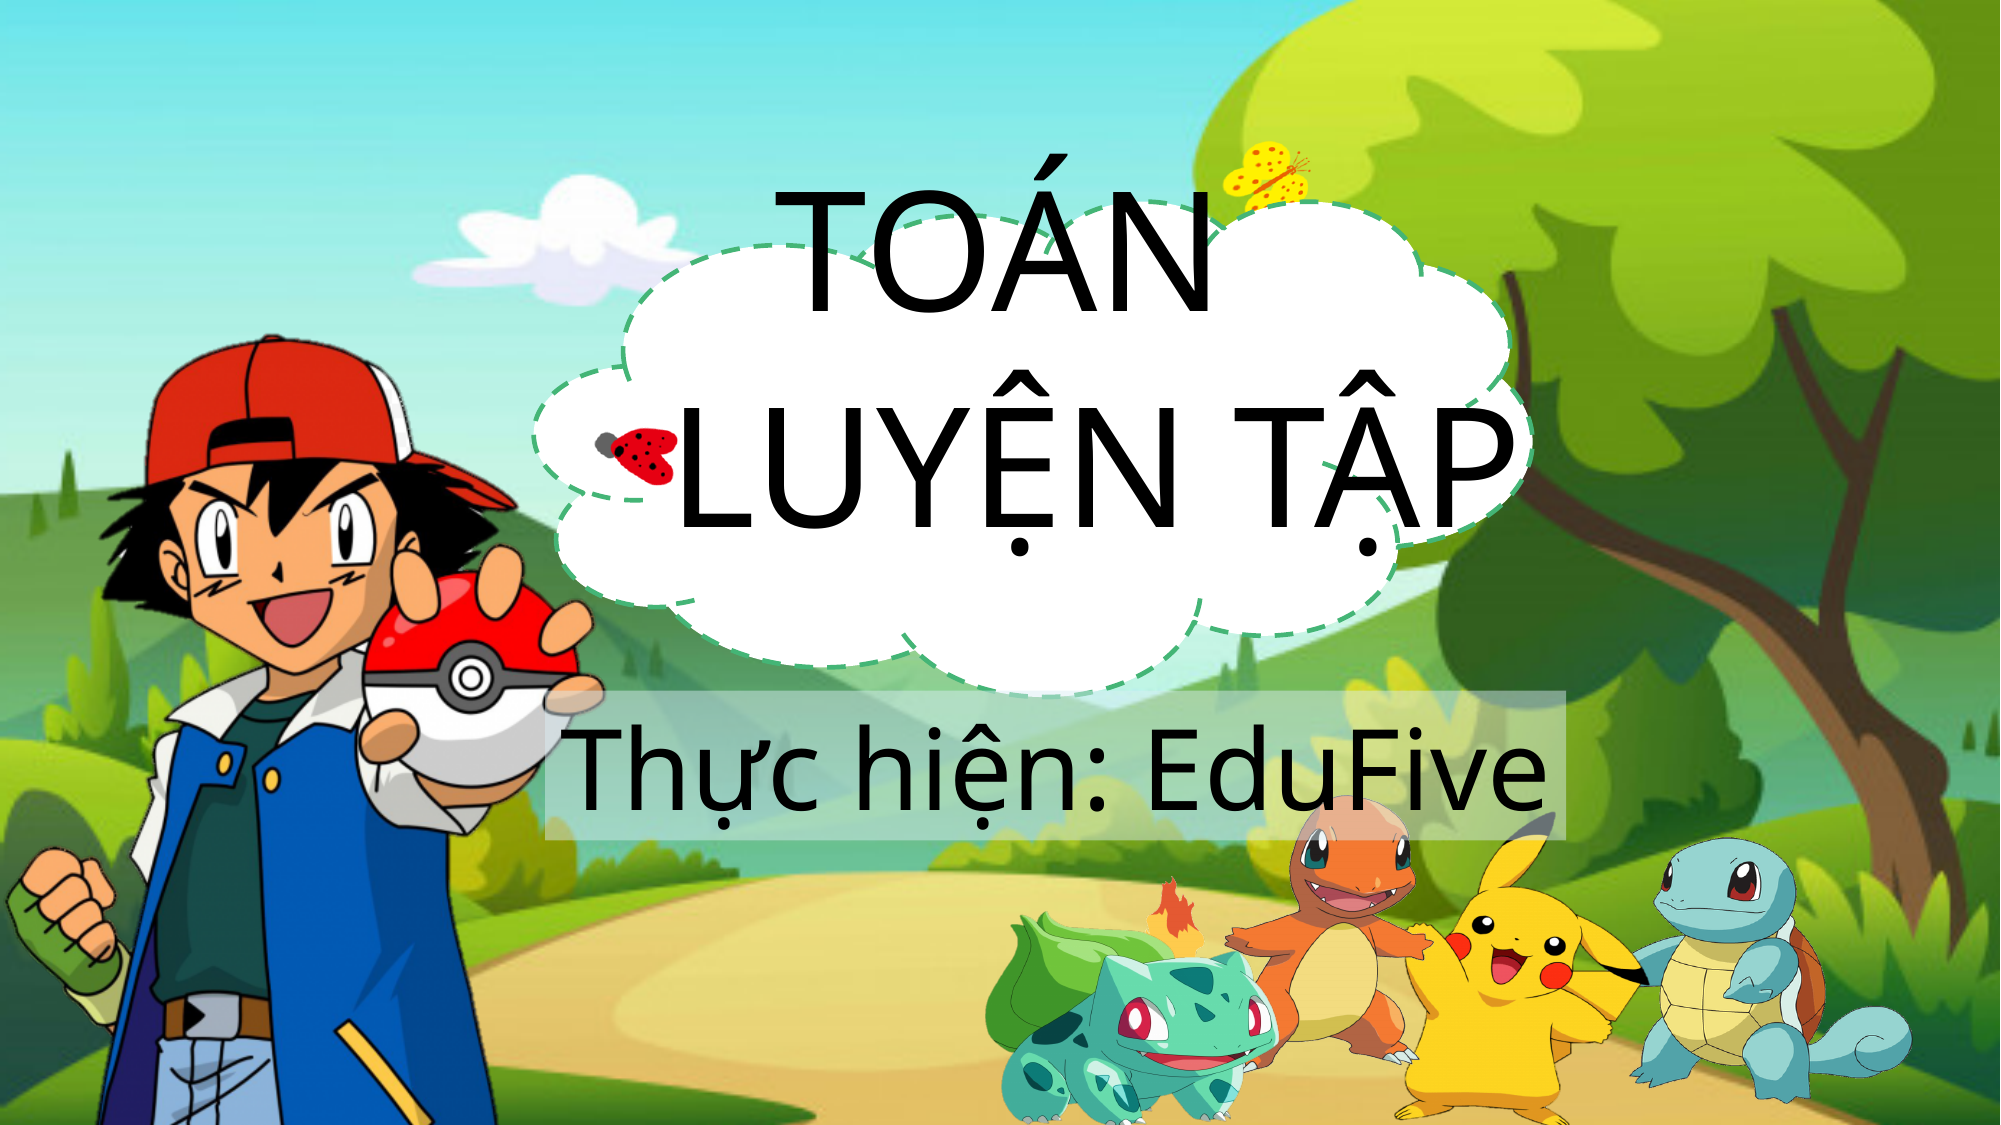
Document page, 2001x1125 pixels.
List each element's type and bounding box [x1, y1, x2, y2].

text_box [963, 795, 1916, 1125]
picture [0, 0, 2000, 1125]
